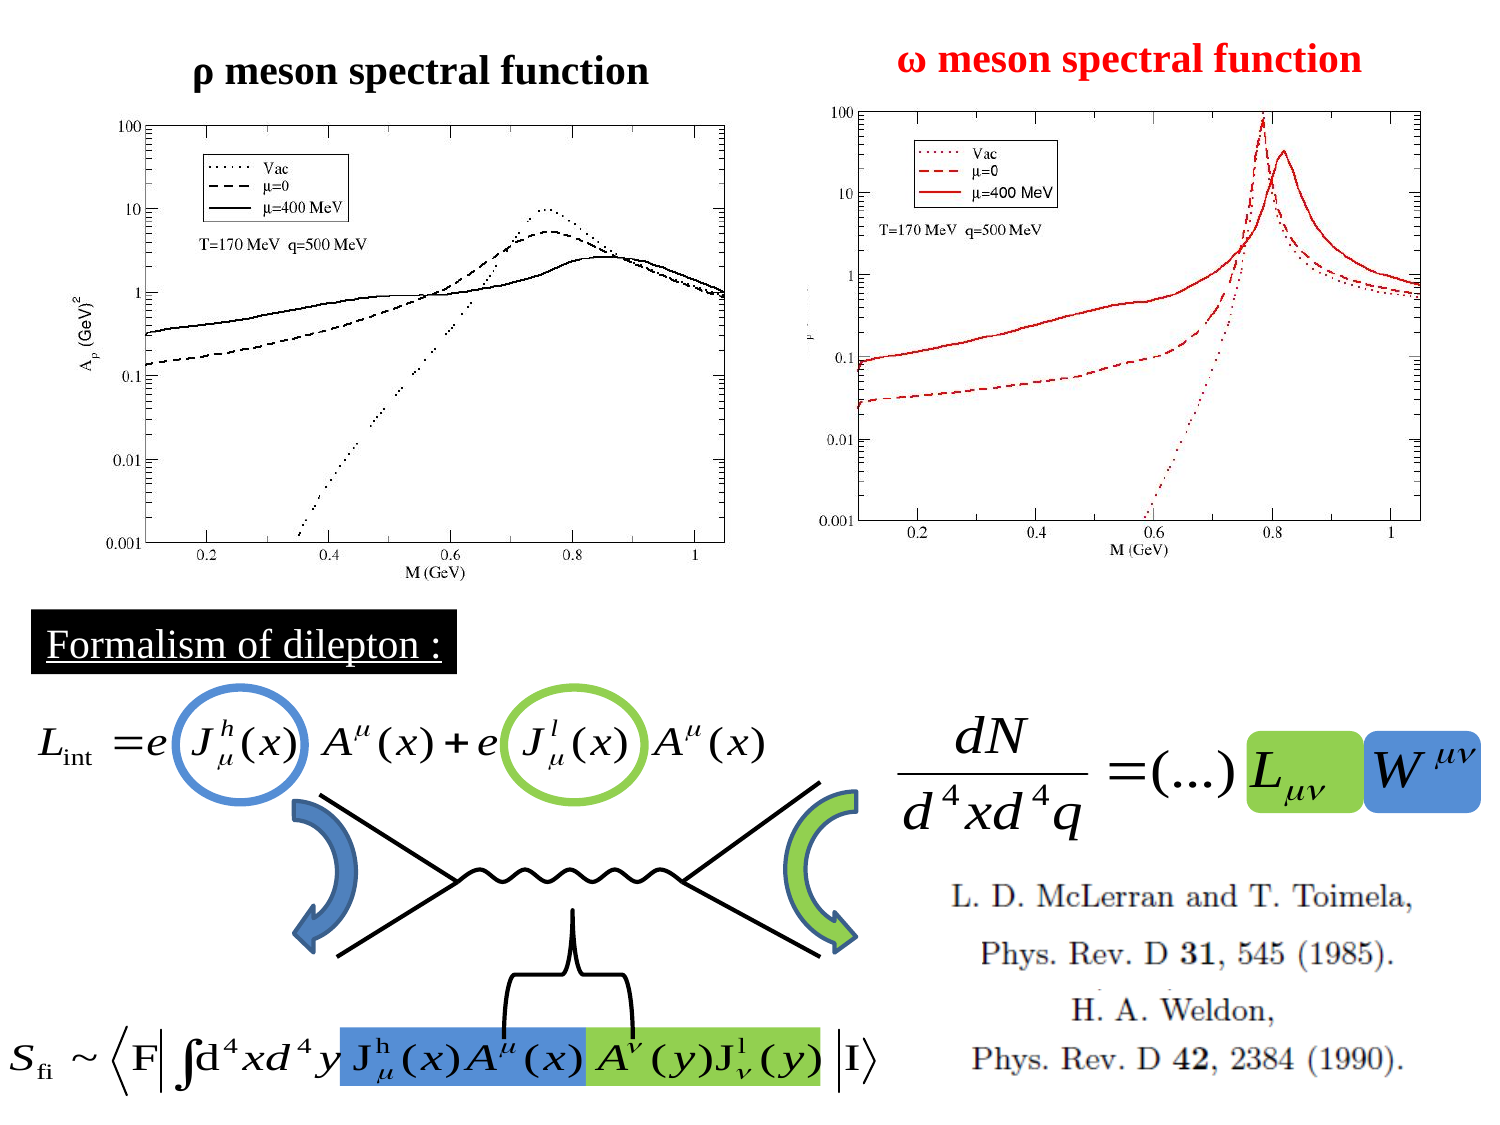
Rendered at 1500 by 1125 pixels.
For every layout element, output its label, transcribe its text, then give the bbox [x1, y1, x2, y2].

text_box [944, 878, 1470, 1080]
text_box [0, 687, 938, 1102]
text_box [887, 702, 1489, 850]
text_box Formalism of dilepton : [31, 609, 457, 675]
picture [58, 23, 1500, 631]
